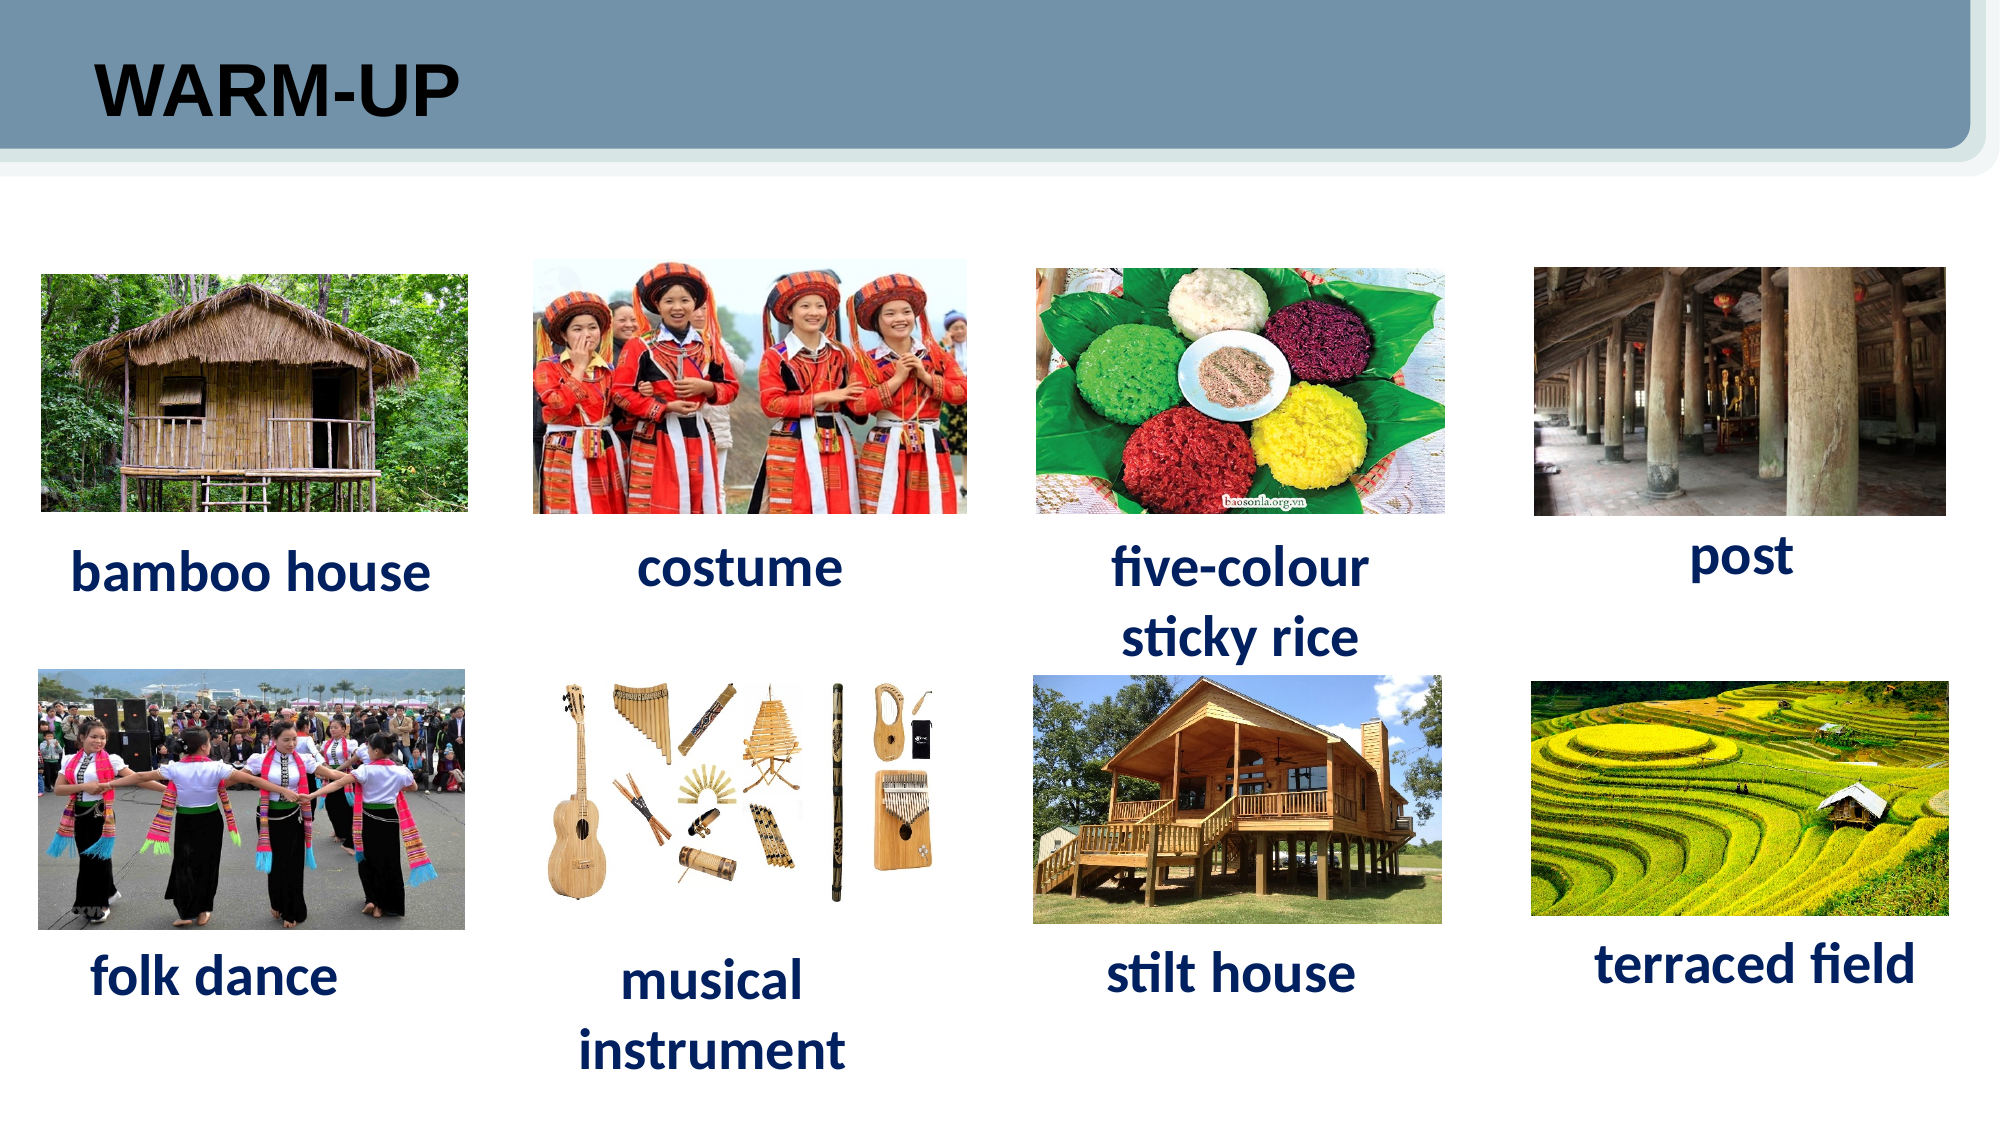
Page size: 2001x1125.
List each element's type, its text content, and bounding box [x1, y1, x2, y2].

picture [41, 274, 468, 512]
text_box terraced field [1542, 917, 1969, 1003]
text_box five-colour sticky rice [1028, 520, 1454, 676]
picture [538, 659, 943, 921]
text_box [0, 0, 2000, 177]
text_box costume [527, 520, 954, 606]
text_box stilt house [1018, 926, 1445, 1012]
text_box bamboo house [38, 525, 465, 610]
picture [533, 259, 967, 515]
picture [1033, 675, 1442, 924]
picture [1534, 267, 1946, 516]
picture [1036, 268, 1445, 514]
text_box folk dance [1, 929, 428, 1015]
picture [38, 669, 465, 930]
text_box musical instrument [499, 933, 926, 1089]
picture [1531, 681, 1949, 916]
text_box post [1529, 508, 1956, 594]
